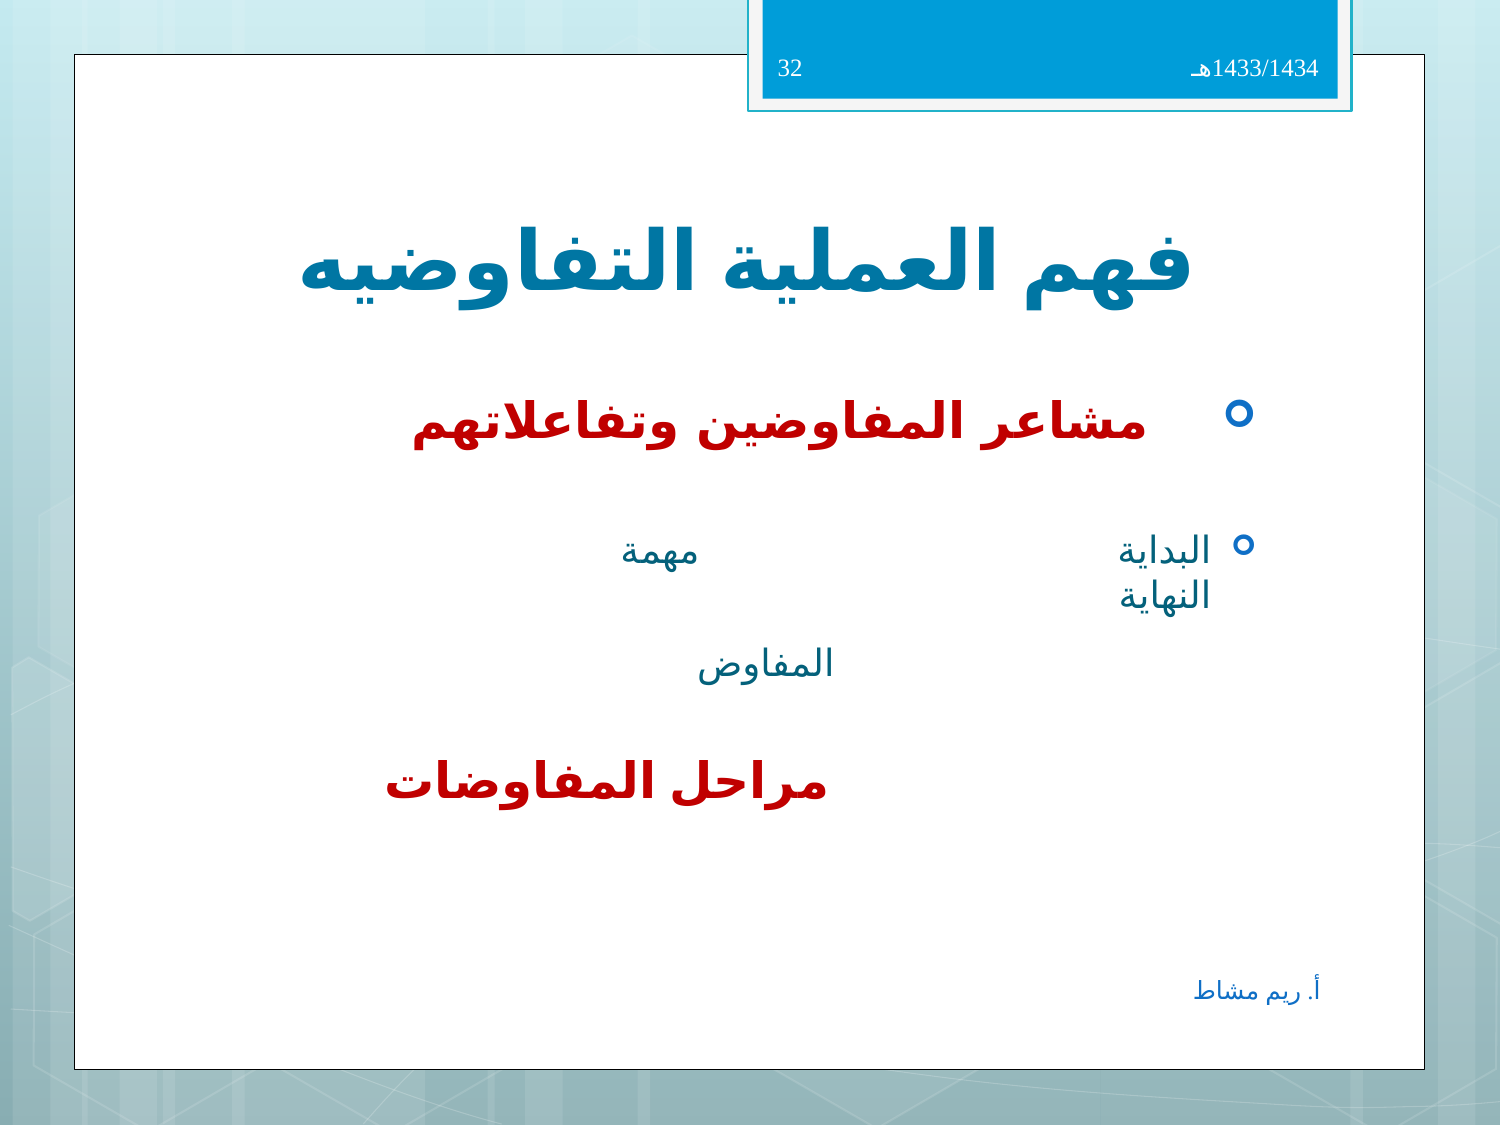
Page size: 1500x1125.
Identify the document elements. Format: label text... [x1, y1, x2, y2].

slide_number 1433/1434هـ [983, 36, 1334, 97]
list مشاعر المفاوضين وتفاعلاتهم البداية مهمة النهاية المفاوض مراحل المفاوضات [171, 381, 1283, 957]
title فهم العملية التفاوضيه [171, 168, 1324, 315]
footer أ. ريم مشاط [761, 960, 1336, 1020]
slide_number 32 [762, 36, 982, 97]
